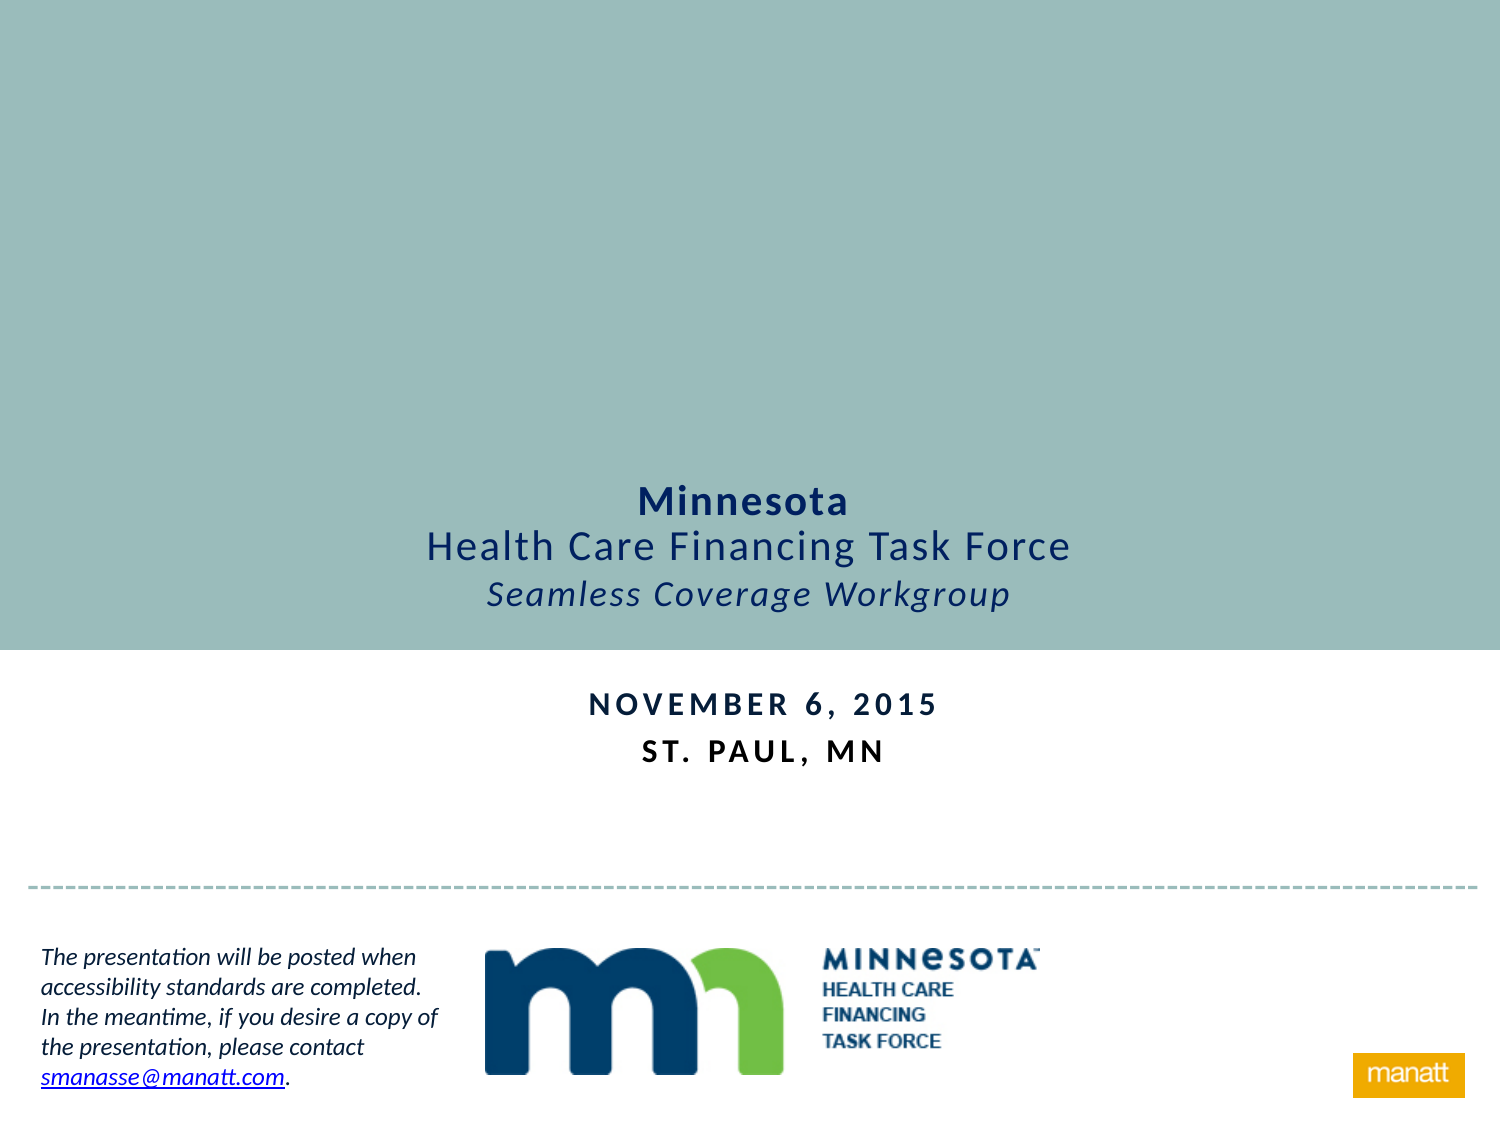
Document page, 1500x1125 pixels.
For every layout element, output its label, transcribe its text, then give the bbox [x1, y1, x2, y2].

text_box The presentation will be posted when accessibility standards are completed. In the meantime, if you desire a copy of the presentation, please contact smanasse@manatt.com. [26, 933, 465, 1098]
subtitle November 6, 2015 St. paul, MN [237, 675, 1288, 875]
picture [1352, 1052, 1465, 1098]
title Minnesota Health Care Financing Task Force Seamless Coverage Workgroup [112, 425, 1388, 713]
picture [485, 948, 1040, 1075]
